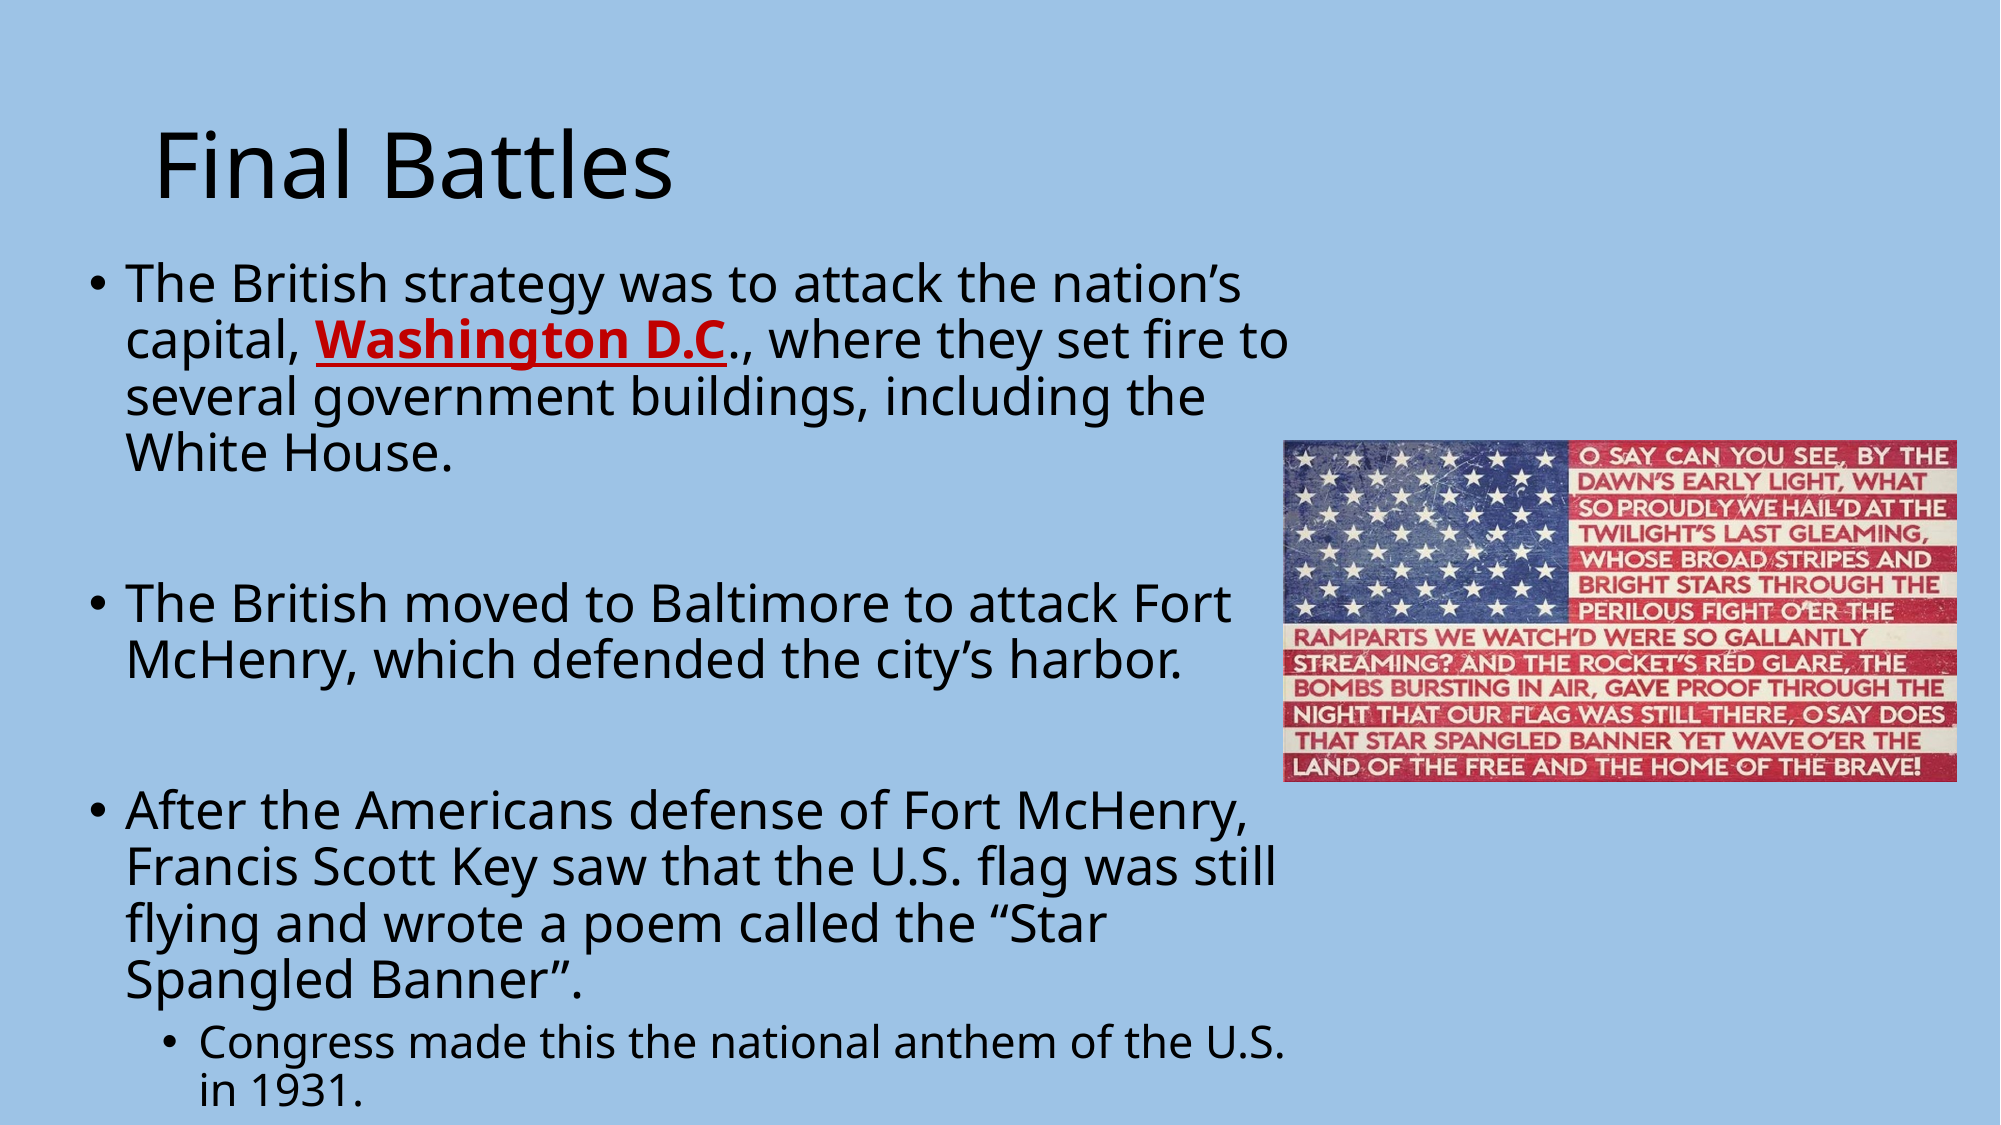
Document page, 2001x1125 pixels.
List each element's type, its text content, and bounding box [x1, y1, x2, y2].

picture [1283, 440, 1957, 782]
title Final Battles [137, 59, 1863, 278]
list The British strategy was to attack the nation’s capital, Washington D.C., where they set fire to several government buildings, including the White House. The British moved to Baltimore to attack Fort McHenry, which defended the city’s harbor. After the Americans defense of Fort McHenry, Francis Scott Key saw that the U.S. flag was still flying and wrote a poem called the “Star Spangled Banner”. Congress made this the national anthem of the U.S. in 1931. [73, 249, 1330, 1125]
